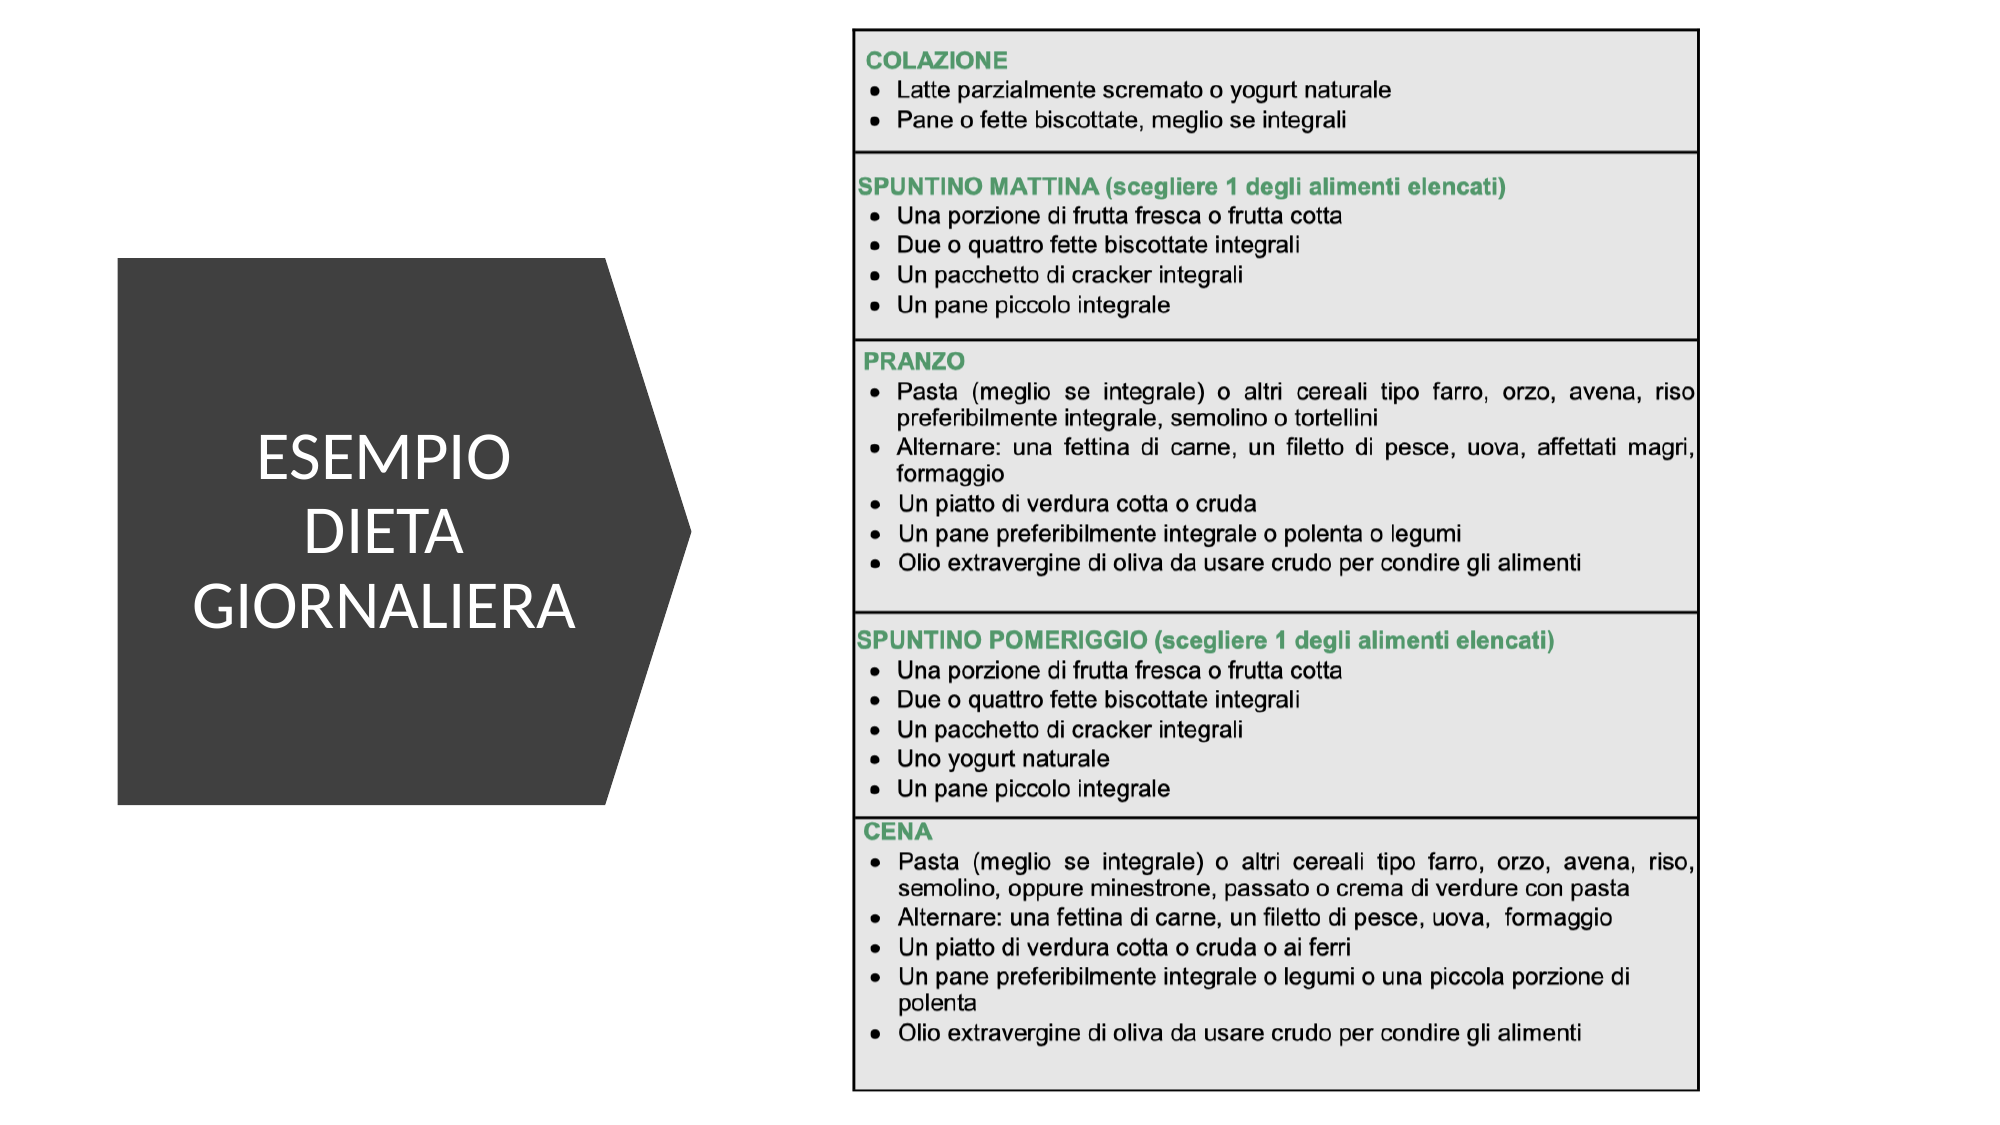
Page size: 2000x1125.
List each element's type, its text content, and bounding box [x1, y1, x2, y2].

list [829, 13, 1716, 1112]
title ESEMPIO DIETA GIORNALIERA [168, 322, 600, 741]
text_box [115, 256, 694, 808]
